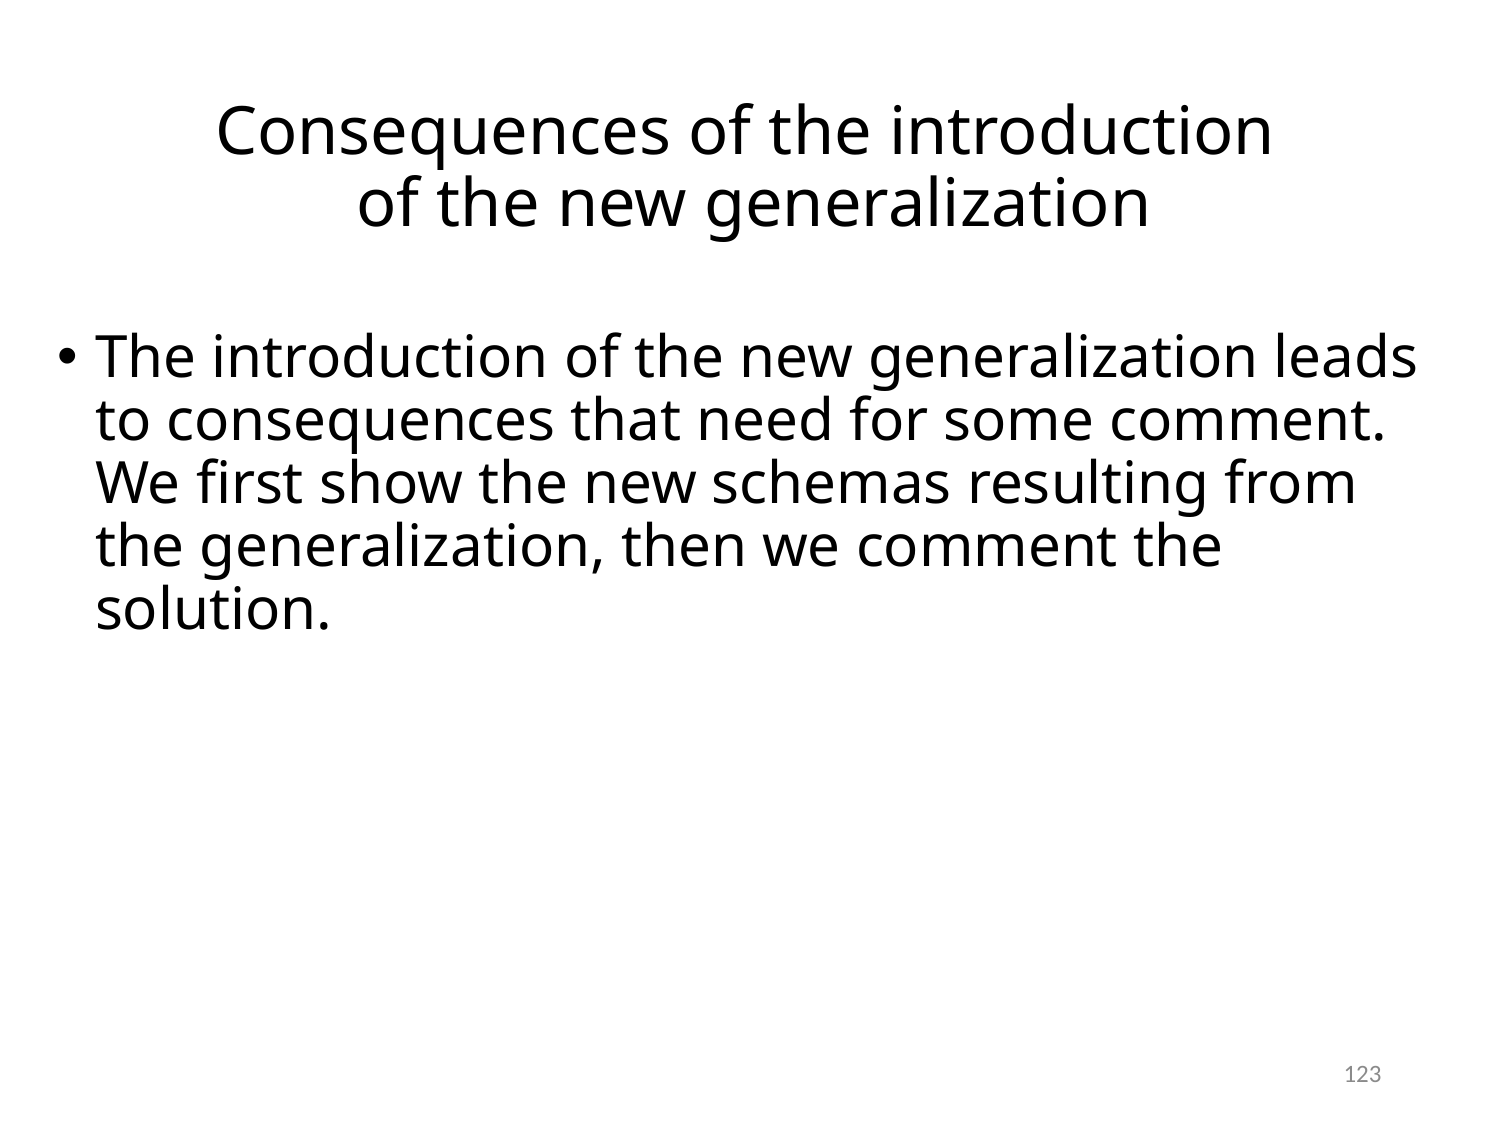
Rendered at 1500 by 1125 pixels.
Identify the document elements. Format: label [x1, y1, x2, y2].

title [51, 59, 1458, 278]
list [42, 319, 1458, 1014]
slide_number [1059, 1042, 1397, 1103]
